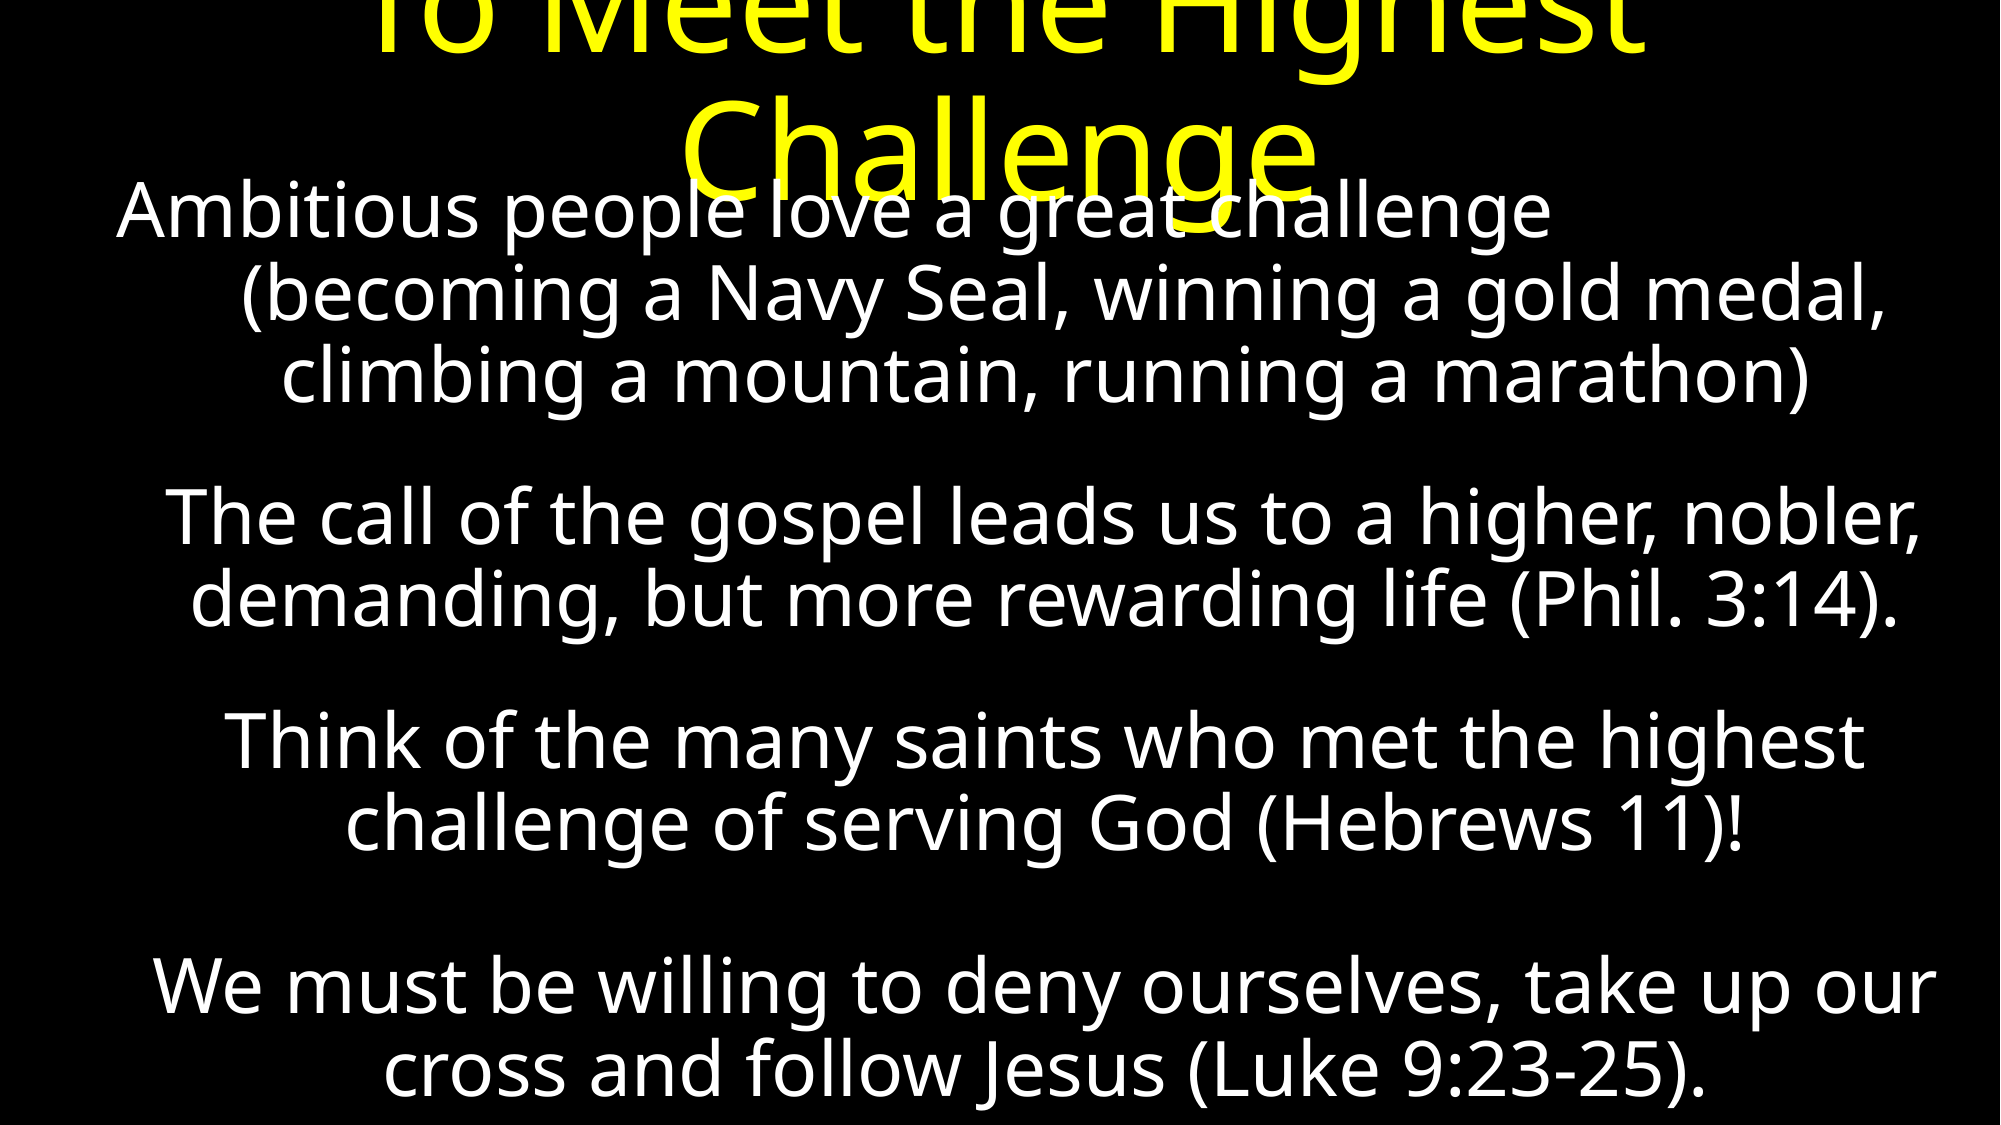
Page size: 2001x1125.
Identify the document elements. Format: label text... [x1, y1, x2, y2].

list Ambitious people love a great challenge (becoming a Navy Seal, winning a gold medal, climbing a mountain, running a marathon) The call of the gospel leads us to a higher, nobler, demanding, but more rewarding life (Phil. 3:14). Think of the many saints who met the highest challenge of serving God (Hebrews 11)! We must be willing to deny ourselves, take up our cross and follow Jesus (Luke 9:23-25). [0, 163, 2000, 1125]
title To Meet the Highest Challenge [0, 0, 2000, 163]
